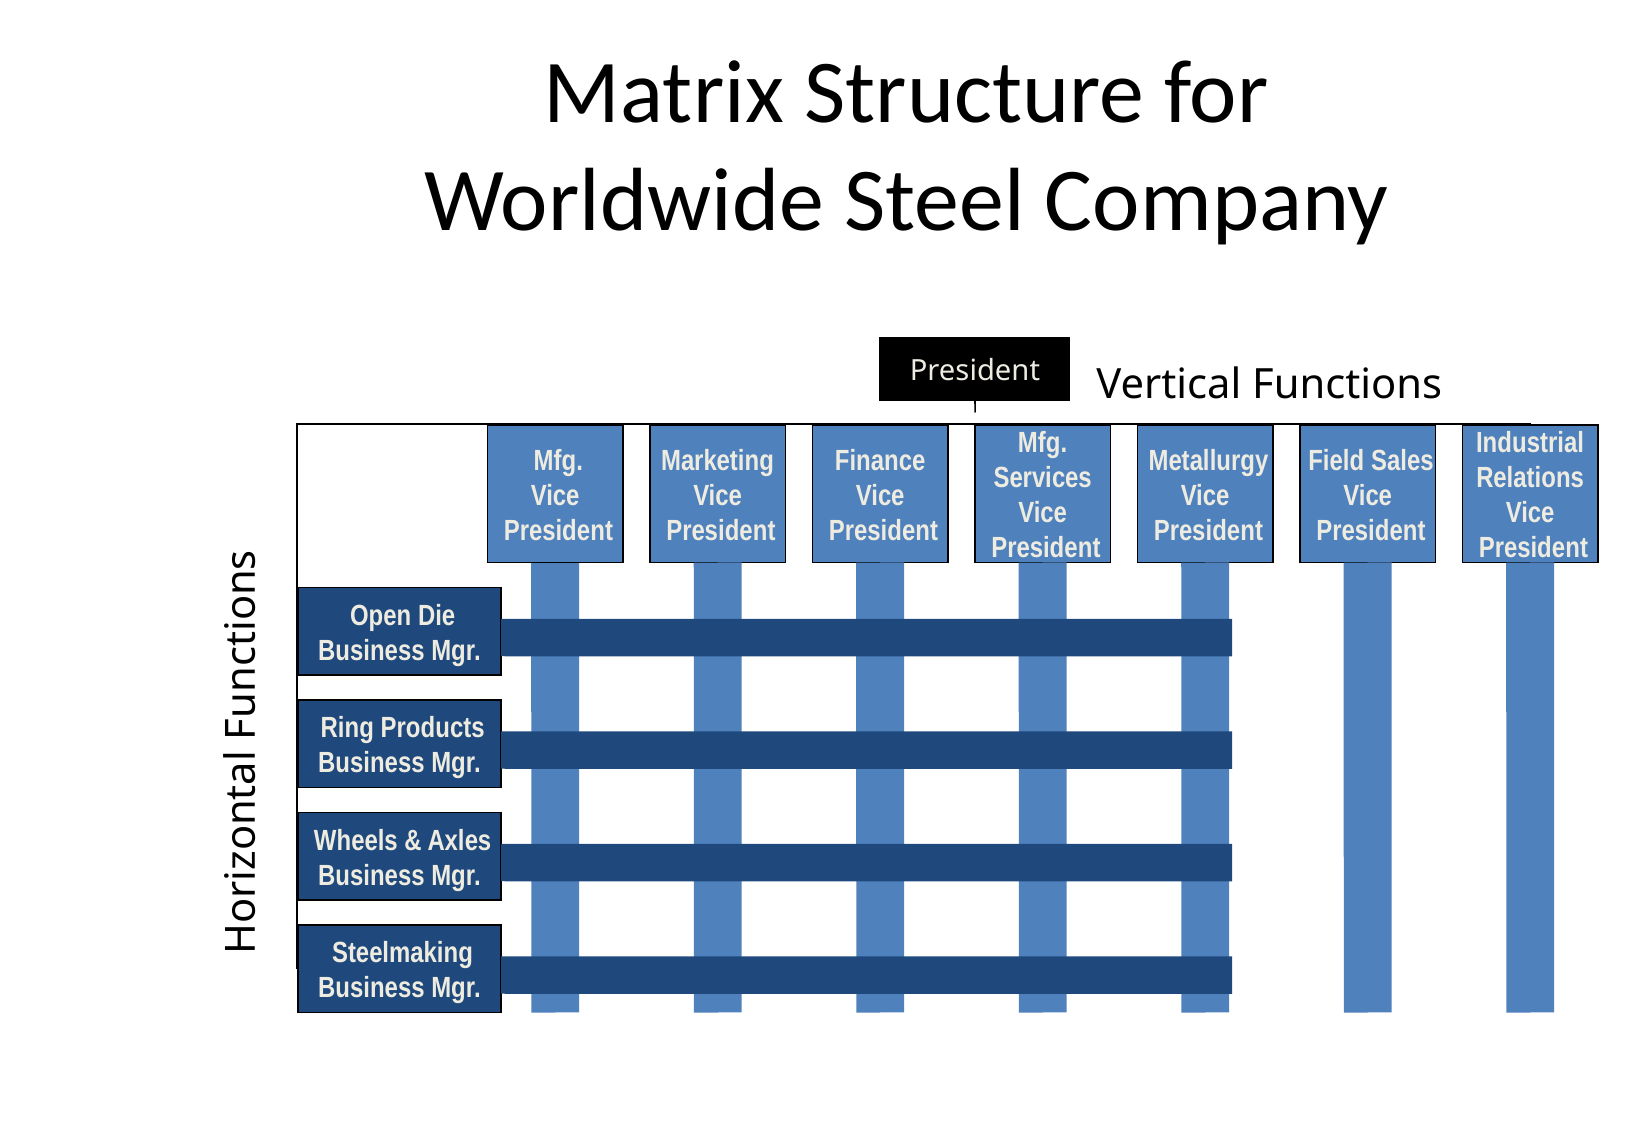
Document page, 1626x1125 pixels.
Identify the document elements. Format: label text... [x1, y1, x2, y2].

text_box Horizontal Functions [205, 535, 271, 970]
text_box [297, 337, 1599, 1013]
title Matrix Structure for Worldwide Steel Company [216, 25, 1598, 257]
